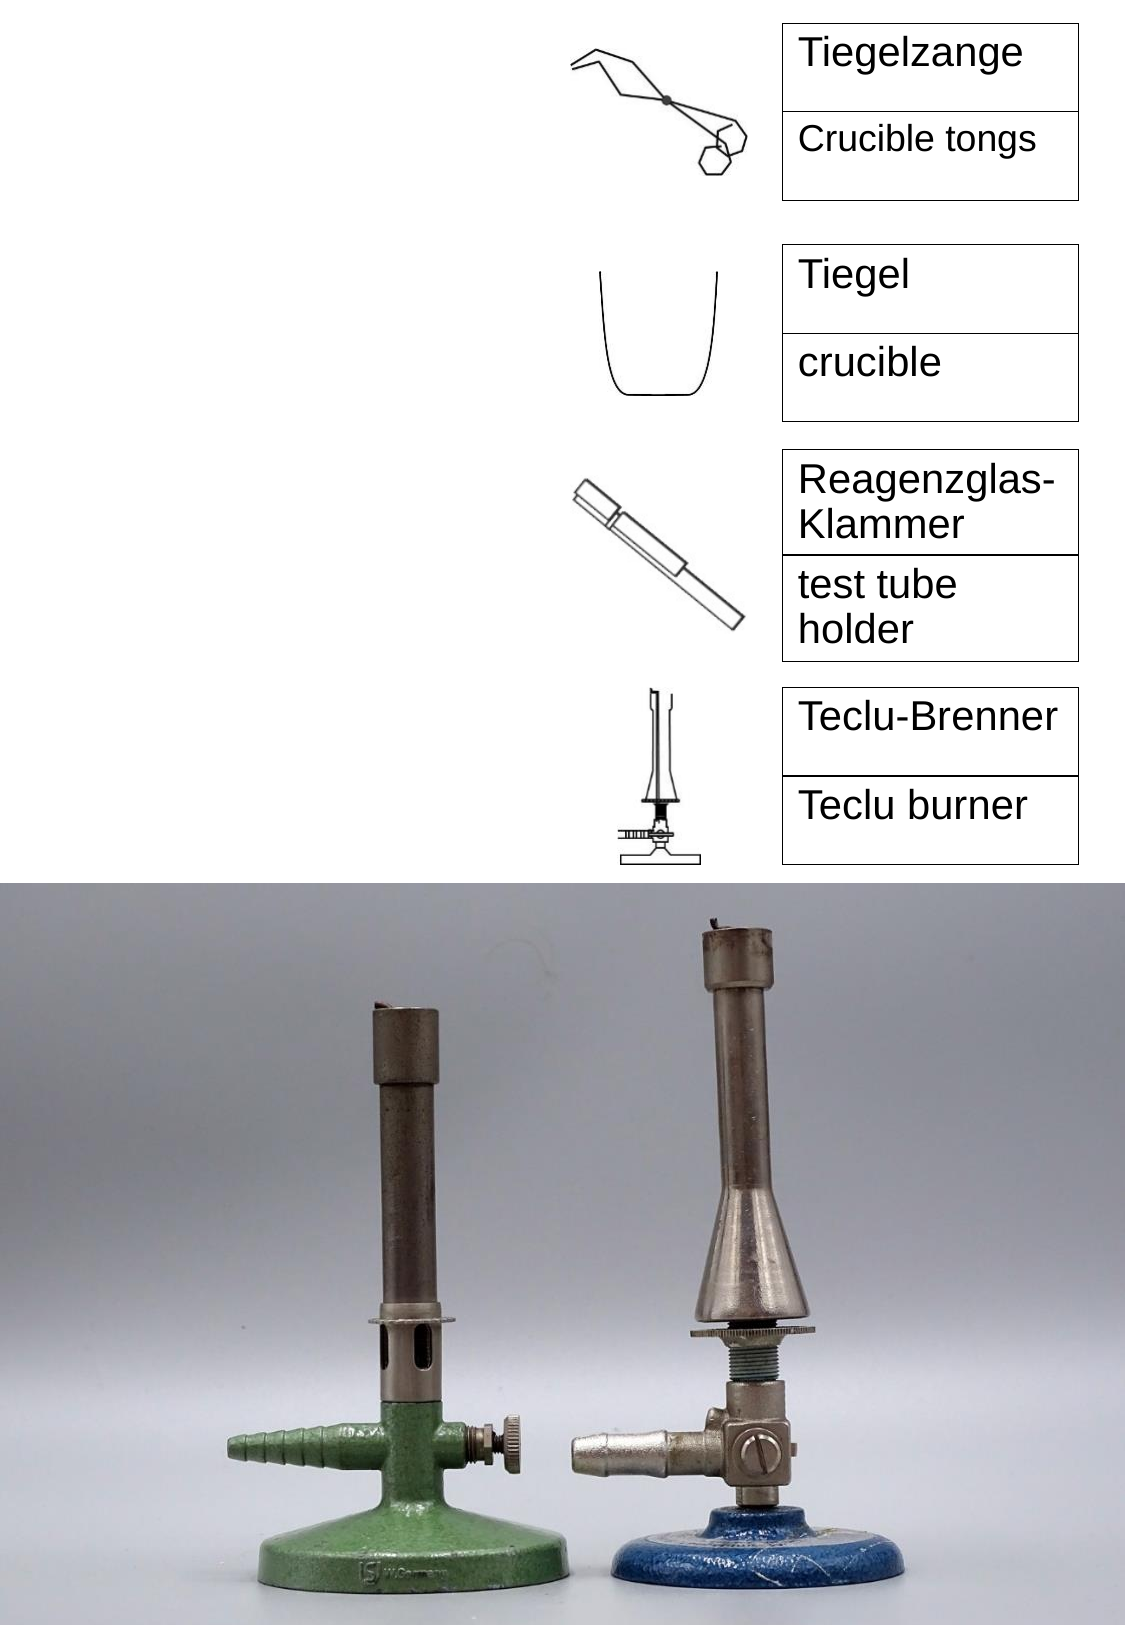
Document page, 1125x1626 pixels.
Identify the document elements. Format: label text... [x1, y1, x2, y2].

list Tiegel [782, 244, 1079, 333]
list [599, 271, 718, 396]
list Reagenzglas-Klammer [782, 449, 1079, 554]
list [570, 475, 748, 634]
list Tiegelzange [782, 23, 1079, 111]
picture [0, 883, 1125, 1625]
list Crucible tongs [782, 111, 1079, 201]
list crucible [782, 333, 1079, 422]
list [617, 687, 701, 865]
list Teclu burner [782, 776, 1079, 865]
list Teclu-Brenner [782, 687, 1079, 776]
list test tube holder [782, 554, 1079, 662]
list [570, 48, 748, 176]
